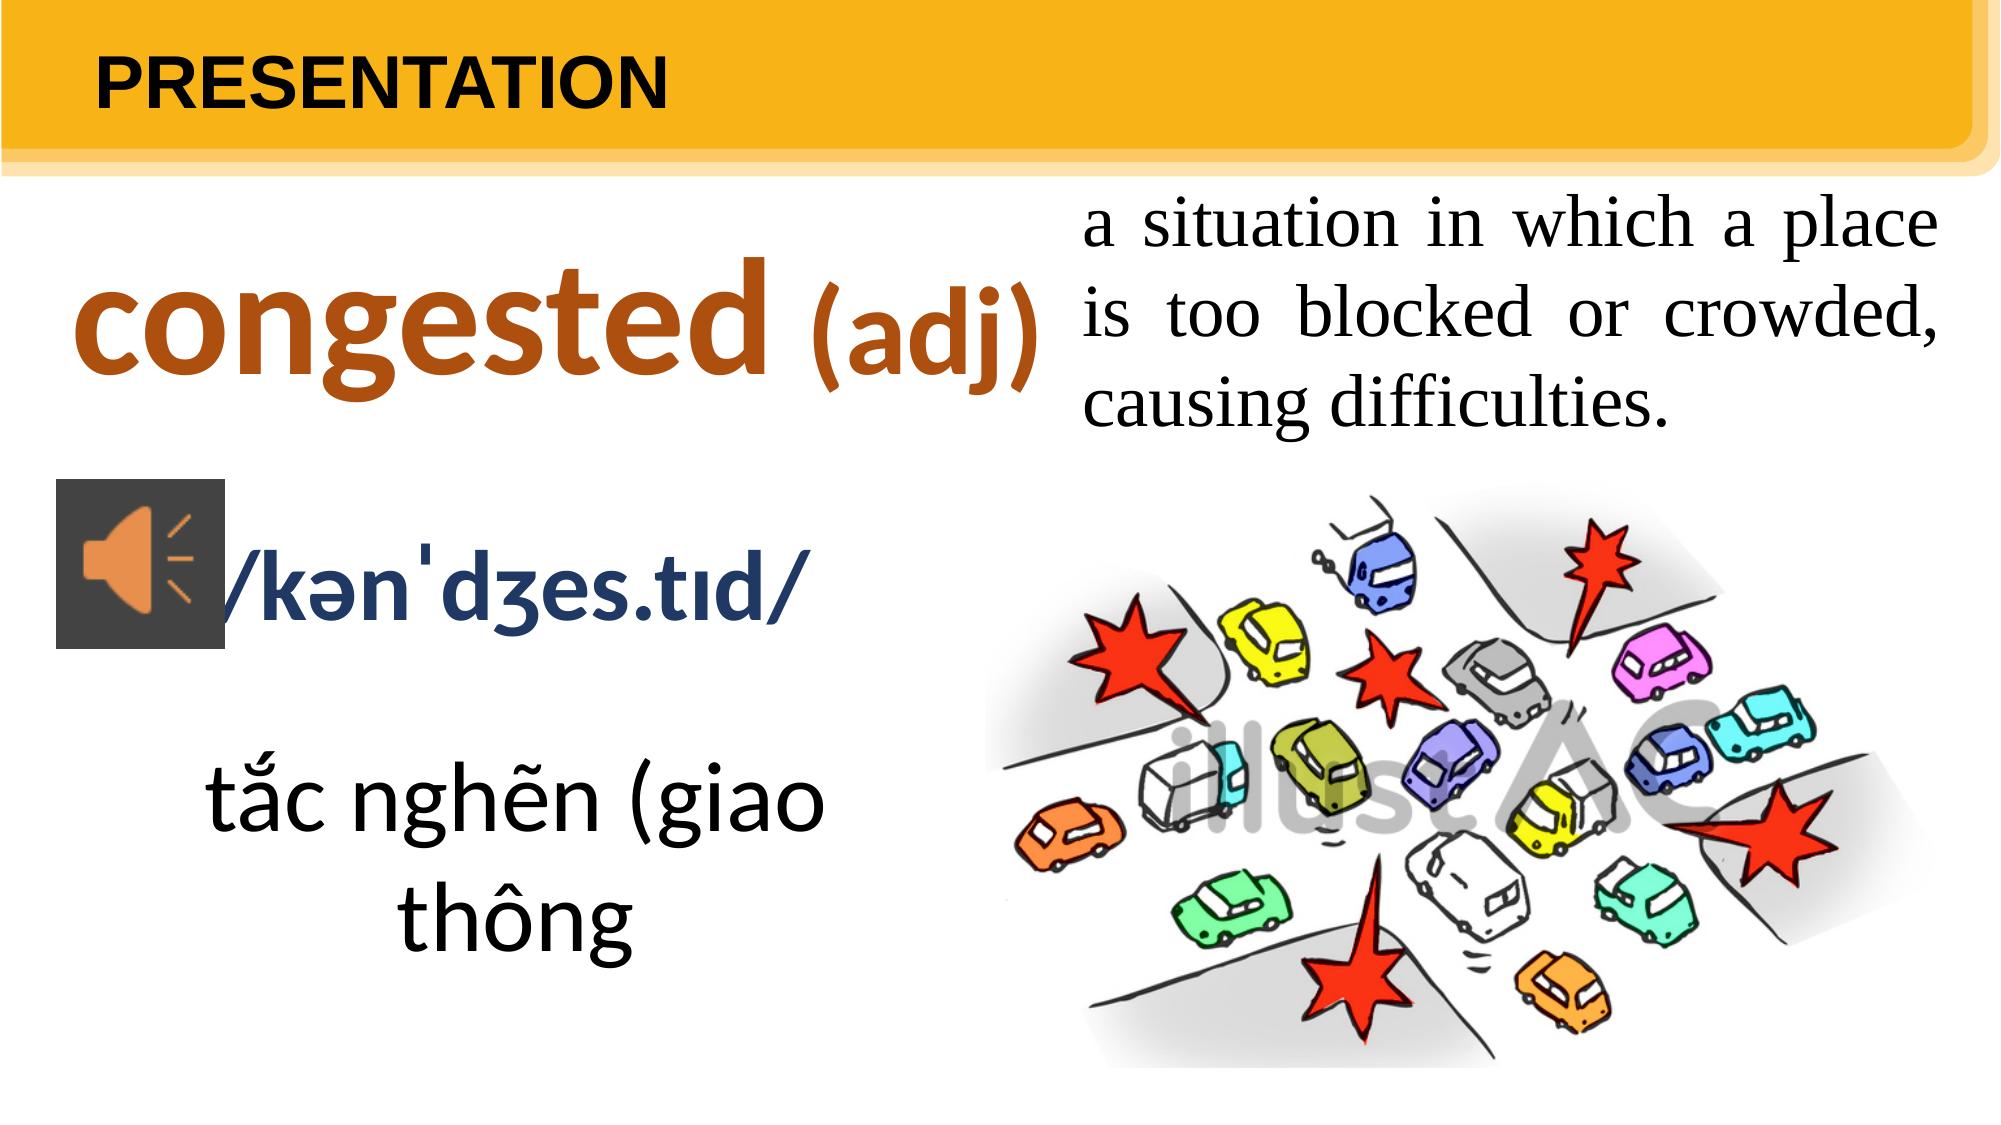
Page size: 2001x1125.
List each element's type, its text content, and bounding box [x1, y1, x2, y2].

text_box tắc nghẽn (giao thông [183, 724, 849, 980]
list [958, 466, 1934, 1068]
text_box /kənˈdʒes.tɪd/ [227, 513, 849, 649]
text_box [1, 0, 2000, 177]
picture [54, 477, 227, 650]
text_box congested (adj) [28, 215, 1067, 324]
text_box a situation in which a place is too blocked or crowded, causing difficulties. [1067, 177, 1956, 449]
